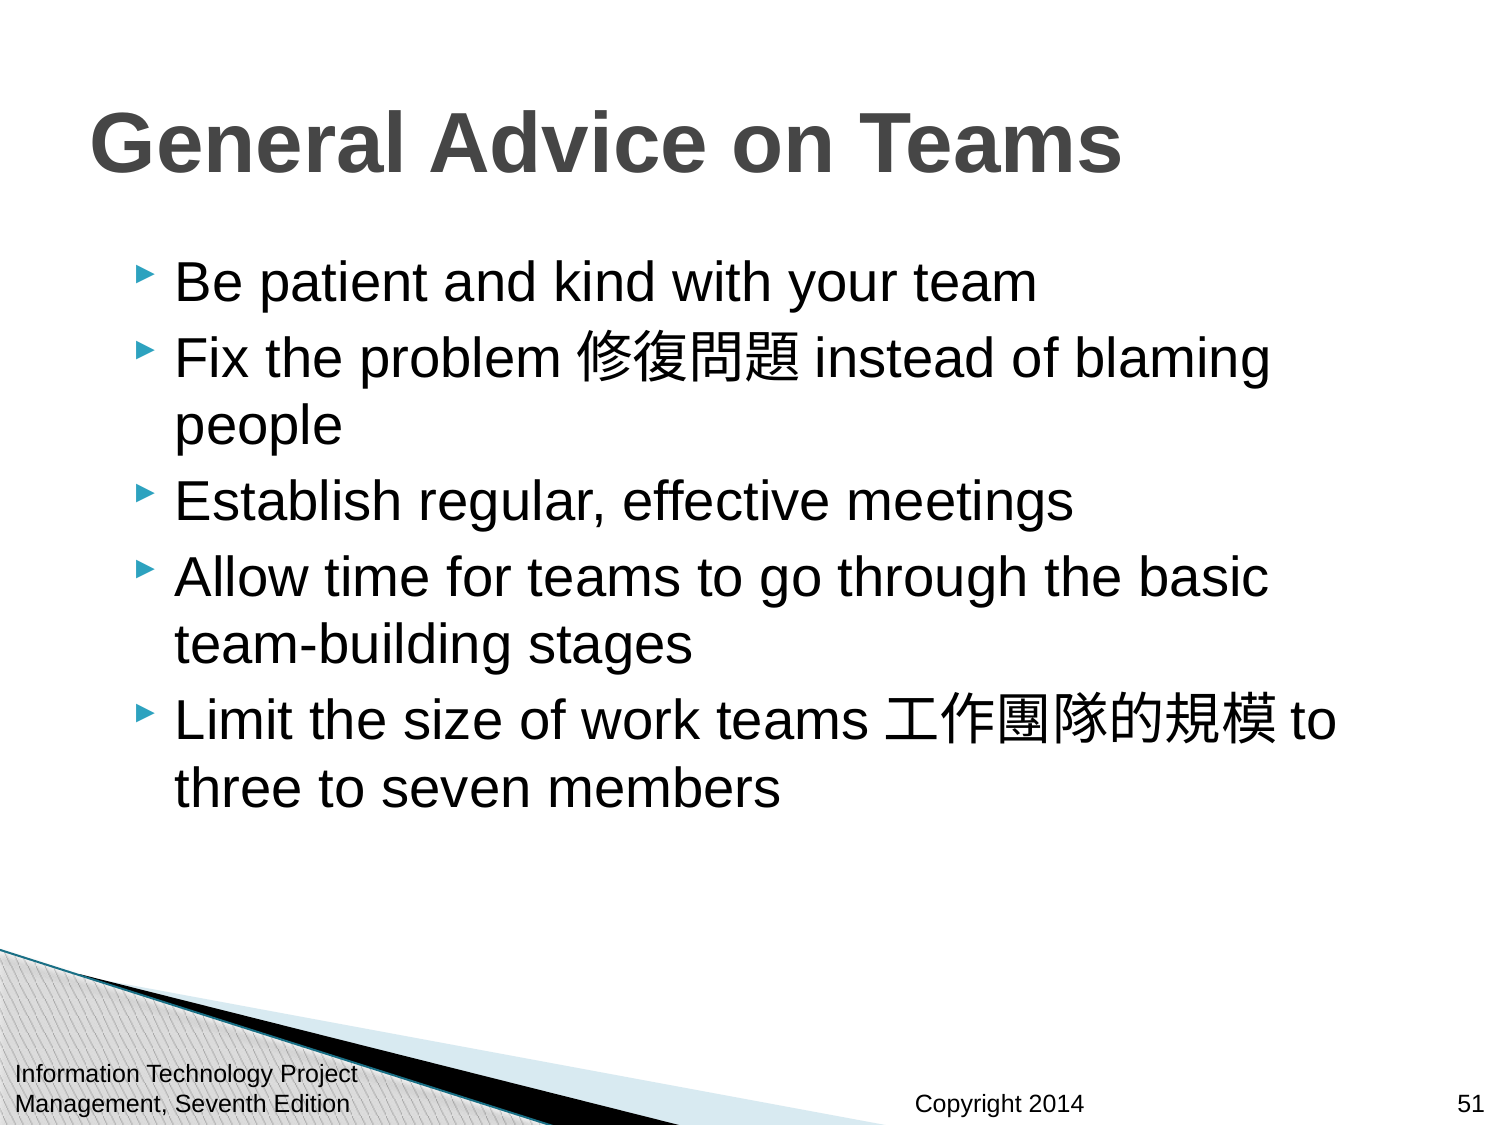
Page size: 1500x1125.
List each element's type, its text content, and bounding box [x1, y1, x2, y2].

list Be patient and kind with your team Fix the problem修復問題instead of blaming people Establish regular, effective meetings Allow time for teams to go through the basic team-building stages Limit the size of work teams工作團隊的規模to three to seven members [99, 237, 1444, 837]
title General Advice on Teams [75, 45, 1425, 233]
slide_number 51 [1408, 1065, 1500, 1125]
footer Information Technology Project Management, Seventh Edition [0, 1065, 425, 1125]
